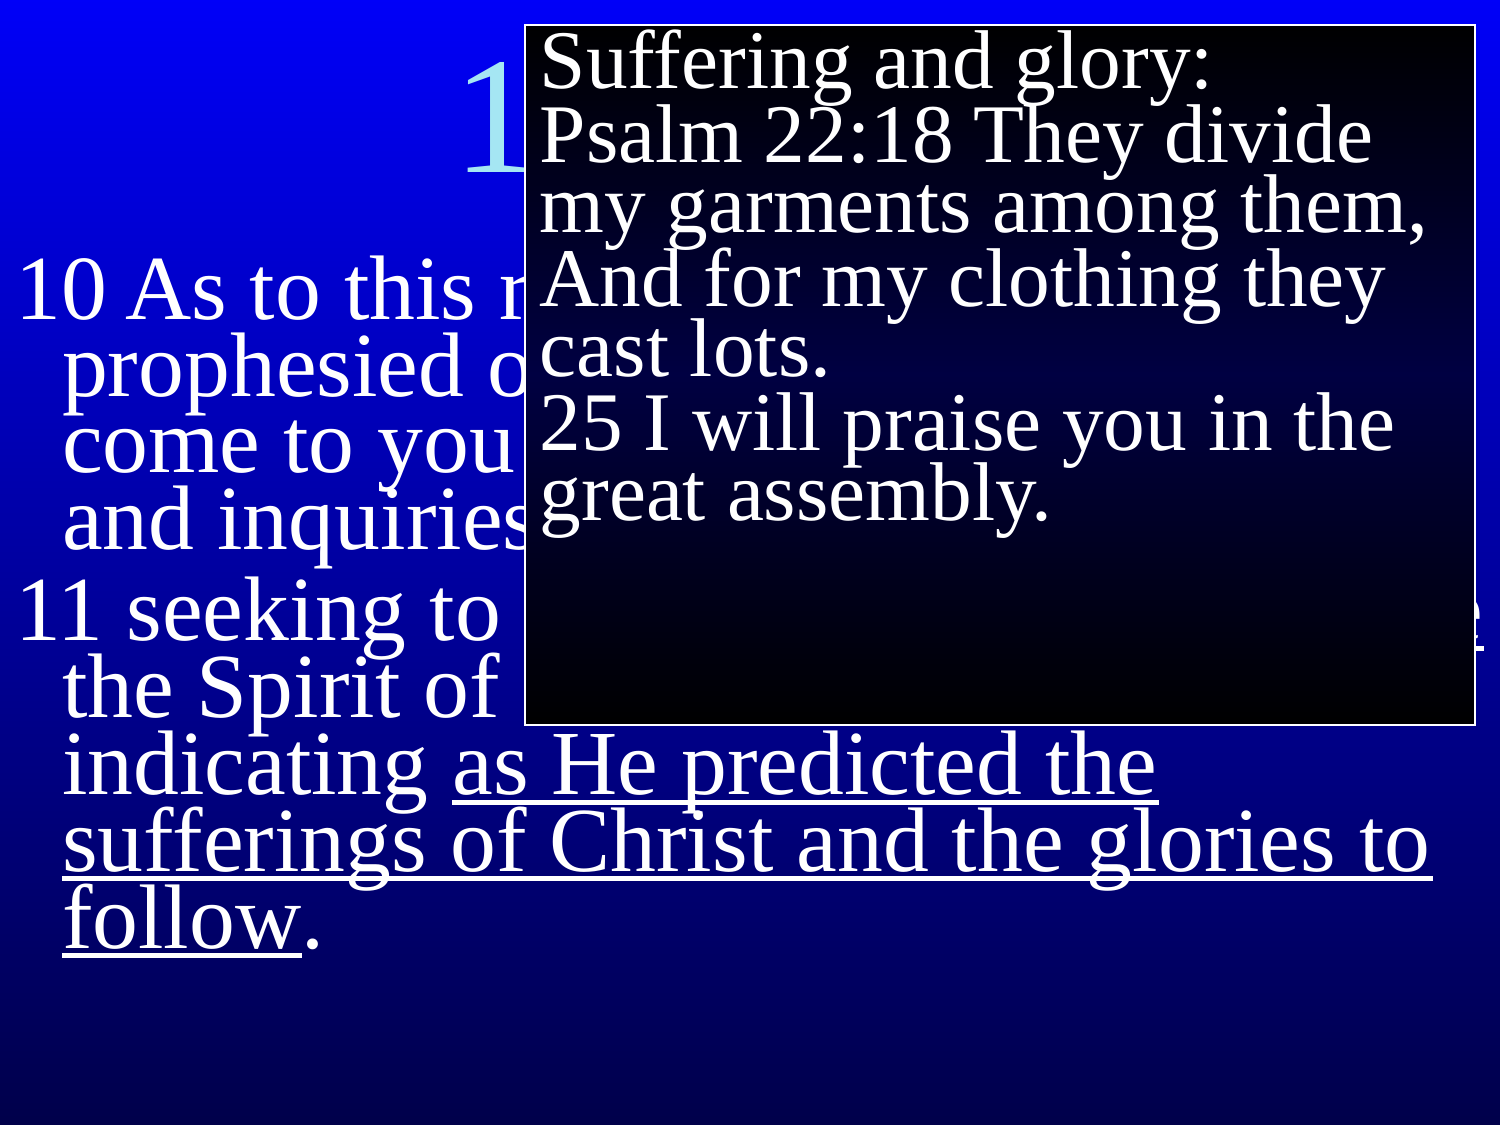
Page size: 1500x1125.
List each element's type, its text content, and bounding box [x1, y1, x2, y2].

title 1 Peter 1 [0, 0, 1500, 249]
list 10 As to this rescue, the prophets who prophesied of the grace that would come to you made careful searches and inquiries, 11 seeking to know what person or time the Spirit of Christ within them was indicating as He predicted the sufferings of Christ and the glories to follow. [0, 249, 1500, 1051]
text_box Suffering and glory: Psalm 22:18 They divide my garments among them, And for my clothing they cast lots. 25 I will praise you in the great assembly. [525, 24, 1475, 725]
